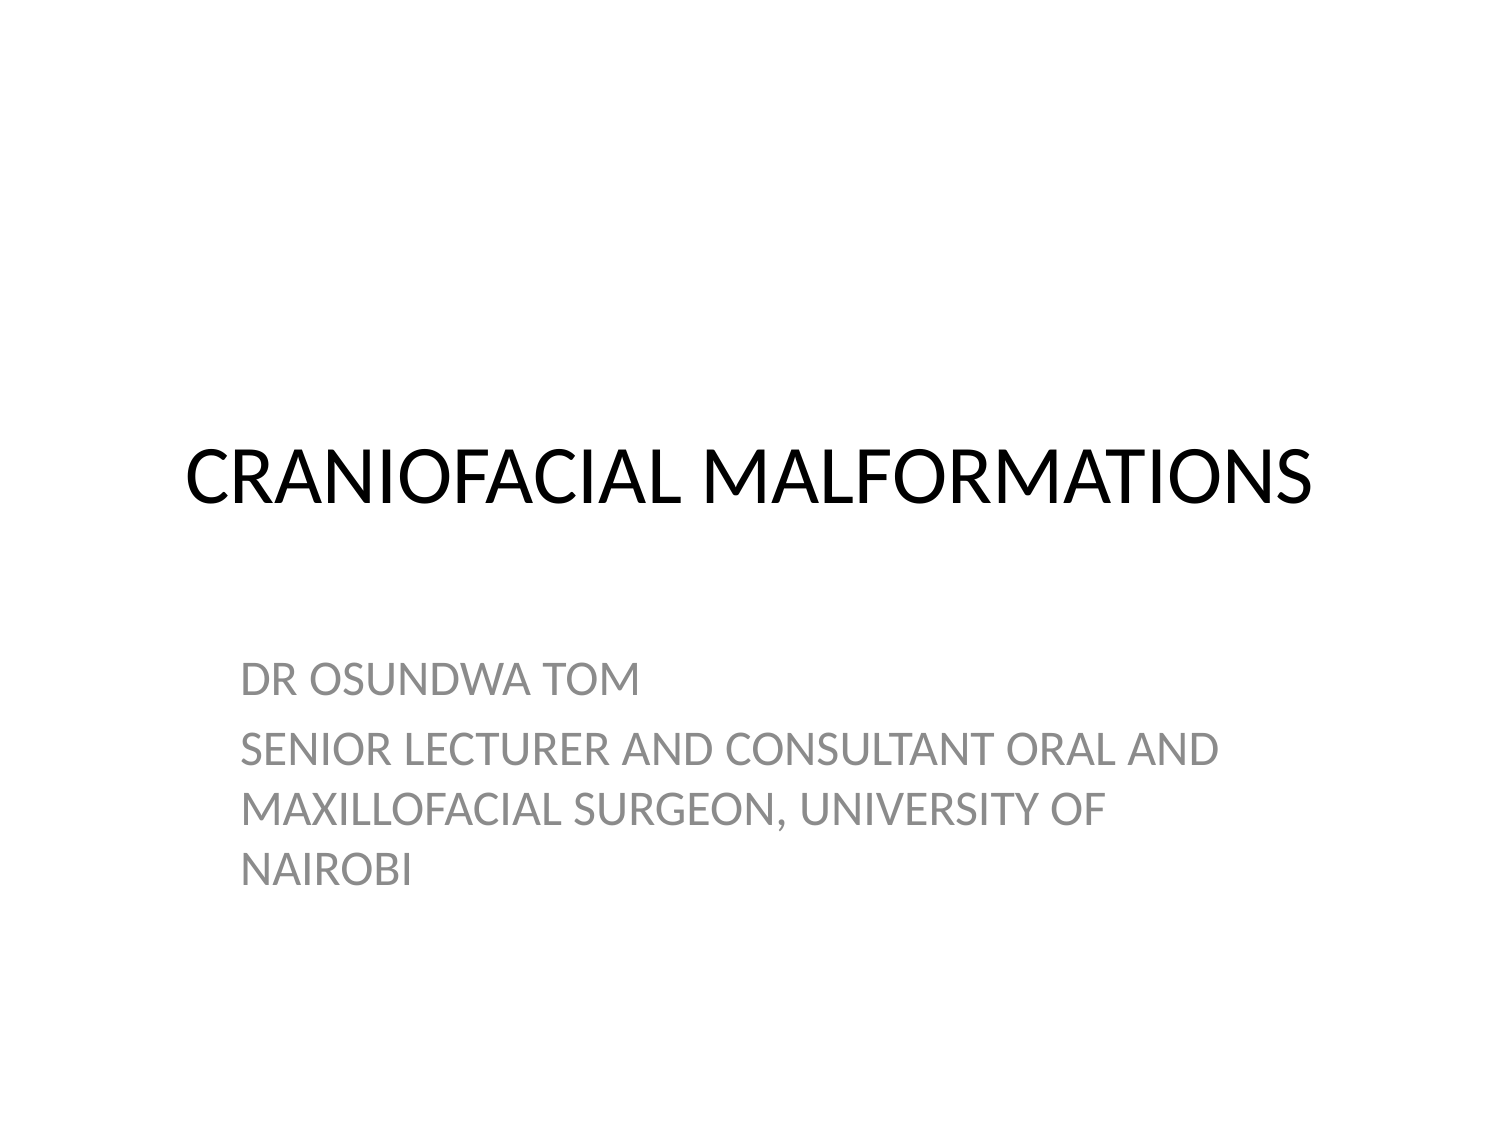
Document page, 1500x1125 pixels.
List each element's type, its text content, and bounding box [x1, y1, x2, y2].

title CRANIOFACIAL MALFORMATIONS [112, 349, 1388, 591]
subtitle DR OSUNDWA TOM SENIOR LECTURER AND CONSULTANT ORAL AND MAXILLOFACIAL SURGEON, UNIVERSITY OF NAIROBI [225, 637, 1275, 925]
